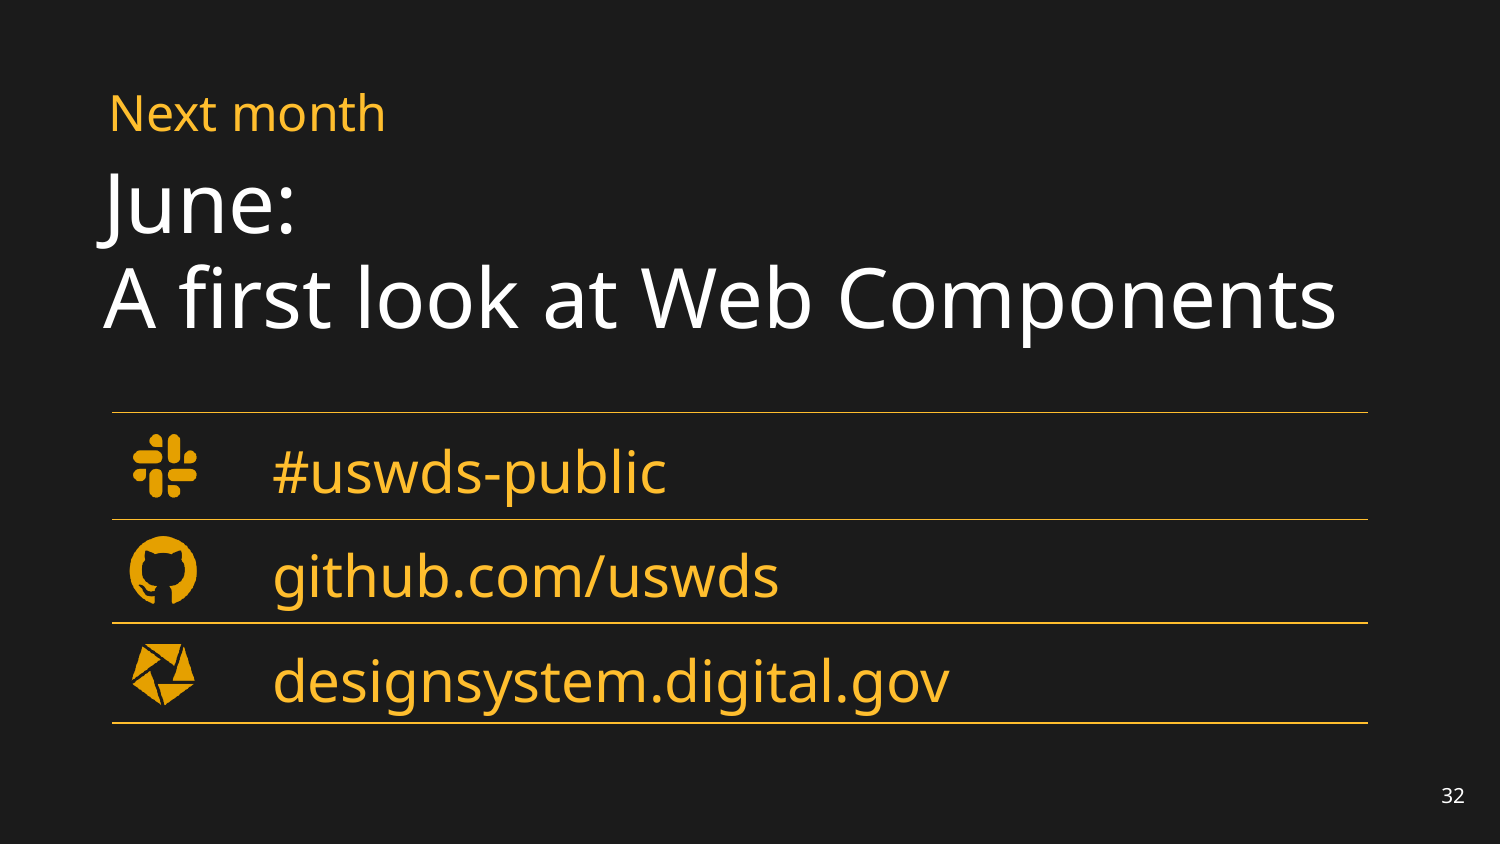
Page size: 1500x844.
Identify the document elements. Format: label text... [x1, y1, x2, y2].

slide_number 32 [1389, 764, 1480, 830]
picture [127, 536, 182, 605]
subtitle June: A first look at Web Components [88, 143, 1446, 395]
list #uswds-public github.com/uswds designsystem.digital.gov [182, 413, 1385, 740]
title Next month [93, 66, 1492, 161]
picture [133, 434, 182, 498]
picture [129, 644, 182, 706]
